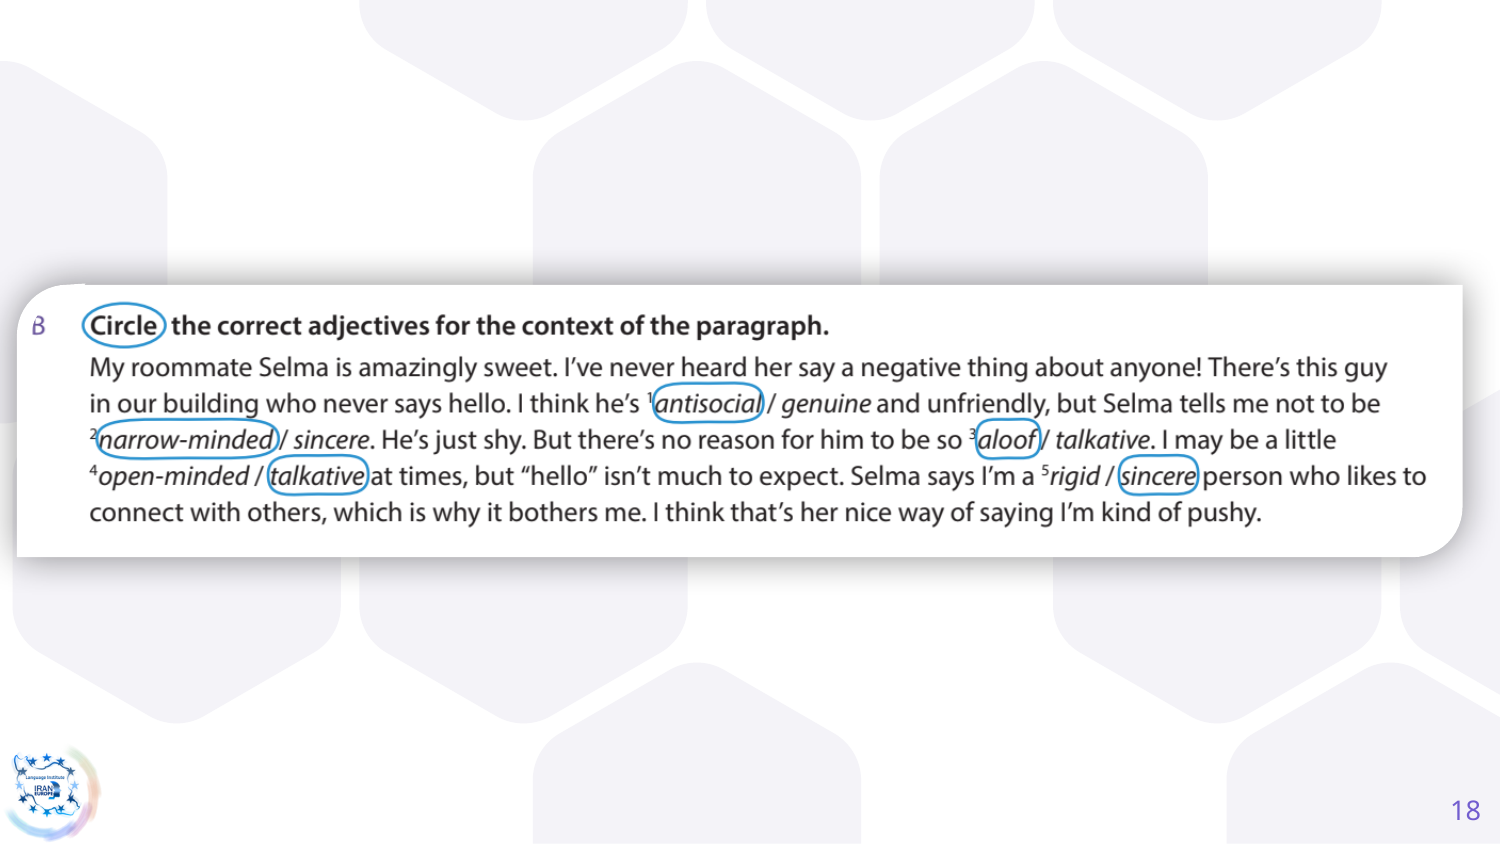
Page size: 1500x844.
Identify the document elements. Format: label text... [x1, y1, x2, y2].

slide_number 18 [1391, 779, 1482, 844]
picture [23, 291, 1456, 551]
picture [0, 741, 105, 844]
